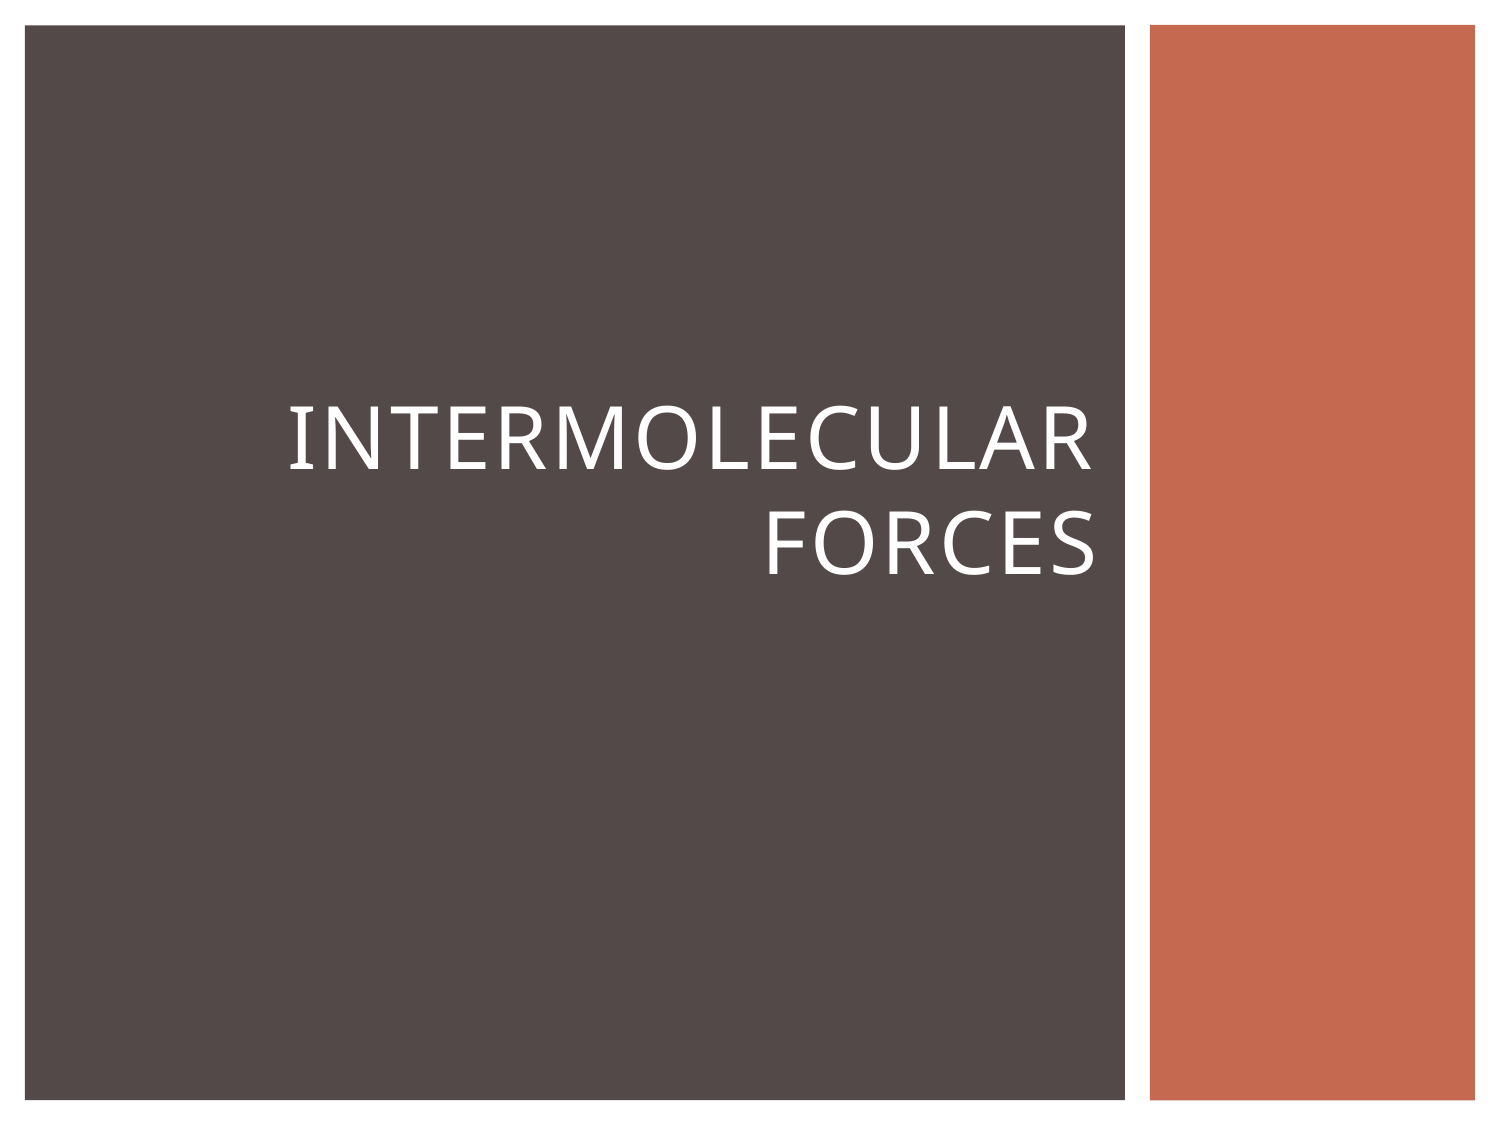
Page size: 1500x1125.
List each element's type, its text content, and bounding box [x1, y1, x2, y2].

title Intermolecular forces [75, 336, 1113, 637]
